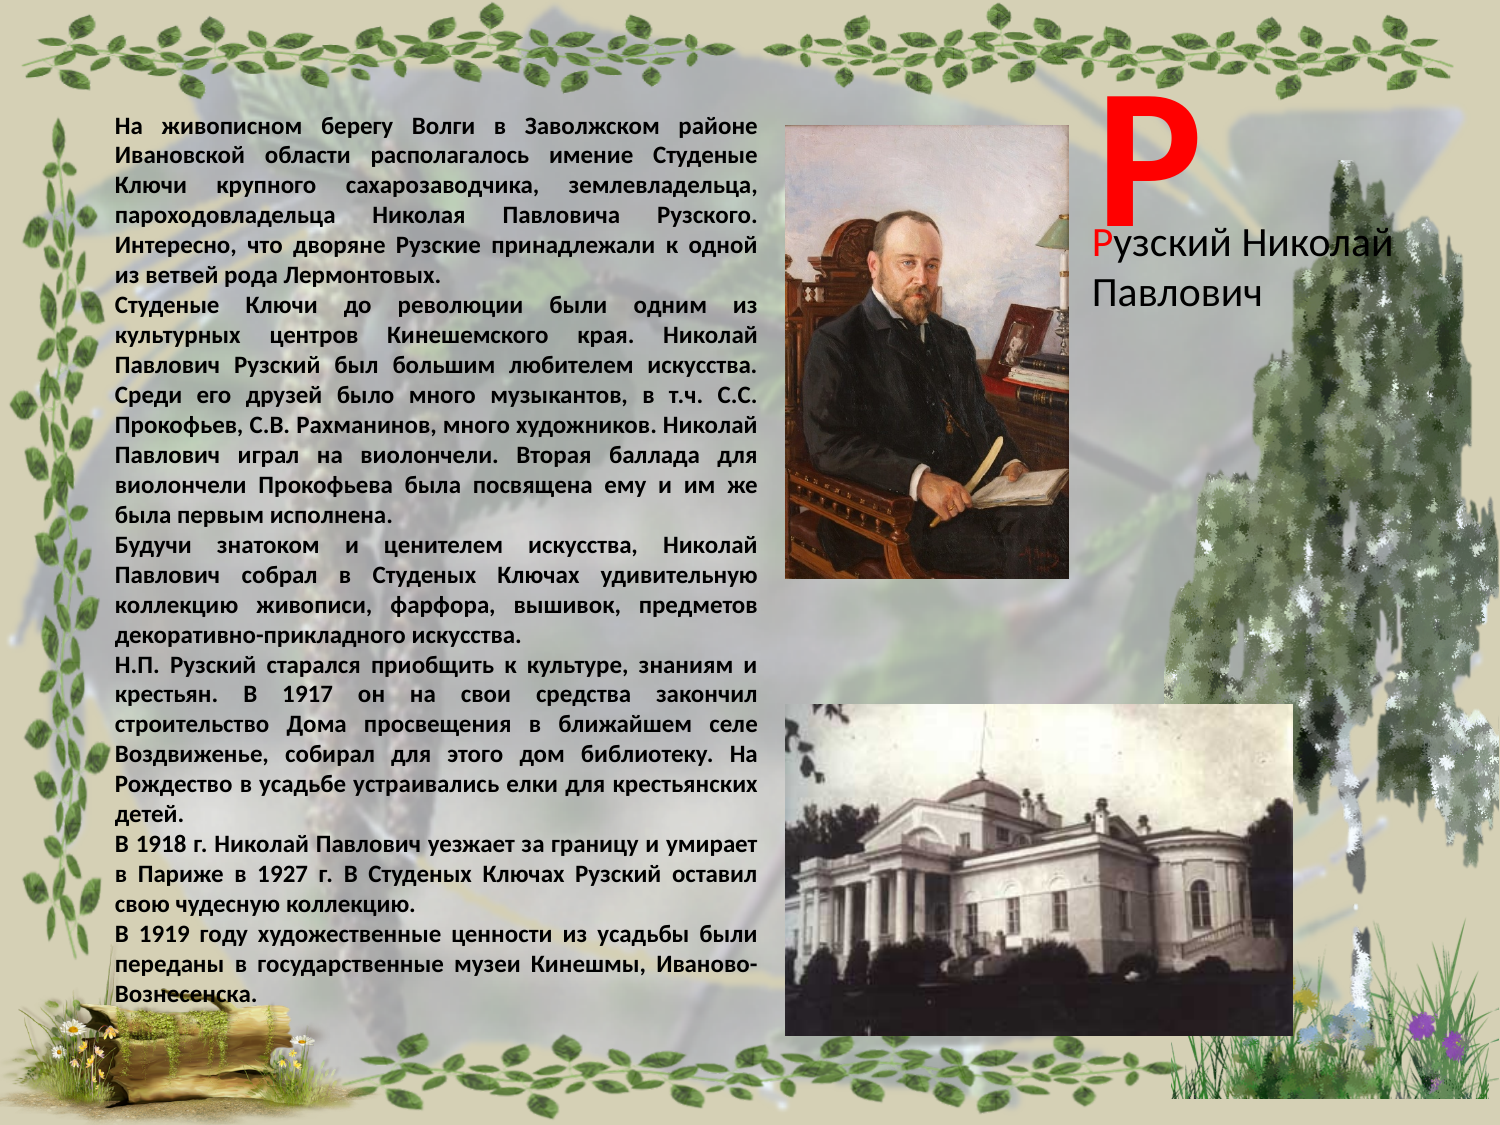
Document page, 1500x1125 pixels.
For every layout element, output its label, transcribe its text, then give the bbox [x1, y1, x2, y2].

picture [0, 0, 1500, 1125]
text_box Р [1081, 19, 1218, 137]
text_box На живописном берегу Волги в Заволжском районе Ивановской области располагалось имение Студеные Ключи крупного сахарозаводчика, землевладельца, пароходовладельца Николая Павловича Рузского. Интересно, что дворяне Рузские принадлежали к одной из ветвей рода Лермонтовых. Студеные Ключи до революции были одним из культурных центров Кинешемского края. Николай Павлович Рузский был большим любителем искусства. Среди его друзей было много музыкантов, в т.ч. С.С. Прокофьев, С.В. Рахманинов, много художников. Николай Павлович играл на виолончели. Вторая баллада для виолончели Прокофьева была посвящена ему и им же была первым исполнена. Будучи знатоком и ценителем искусства, Николай Павлович собрал в Студеных Ключах удивительную коллекцию живописи, фарфора, вышивок, предметов декоративно-прикладного искусства. Н.П. Рузский старался приобщить к культуре, знаниям и крестьян. В 1917 он на свои средства закончил строительство Дома просвещения в ближайшем селе Воздвиженье, собирал для этого дом библиотеку. На Рождество в усадьбе устраивались елки для крестьянских детей. В 1918 г. Николай Павлович уезжает за границу и умирает в Париже в 1927 г. В Студеных Ключах Рузский оставил свою чудесную коллекцию. В 1919 году художественные ценности из усадьбы были переданы в государственные музеи Кинешмы, Иваново-Вознесенска. [100, 101, 774, 1015]
text_box Рузский Николай Павлович [1074, 137, 1500, 322]
